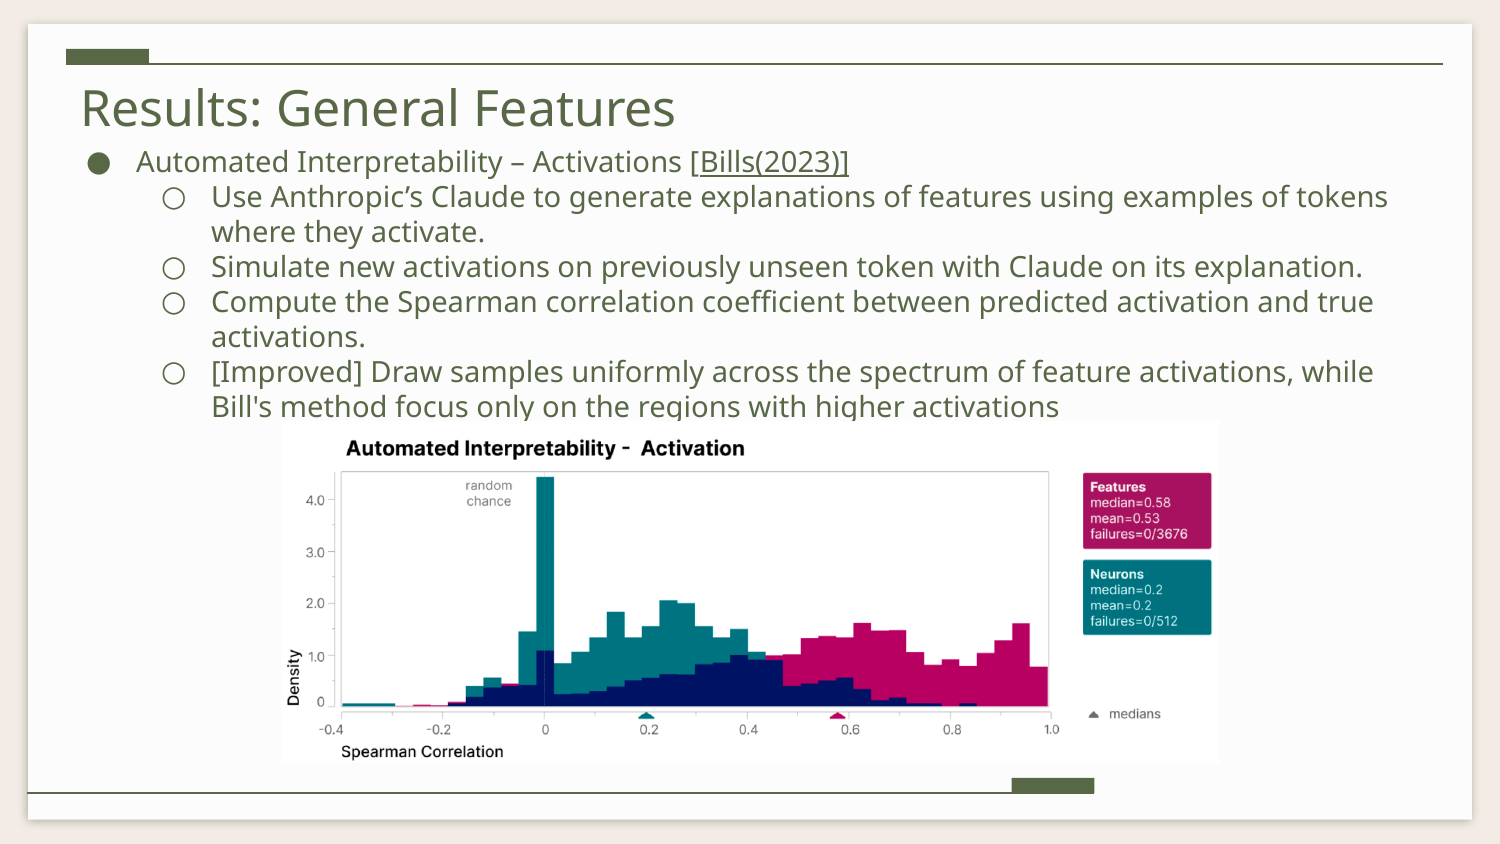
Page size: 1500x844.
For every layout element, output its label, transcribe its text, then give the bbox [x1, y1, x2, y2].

picture [281, 421, 1219, 763]
title Results: General Features [65, 61, 1330, 93]
text_box Automated Interpretability – Activations [Bills(2023)] Use Anthropic’s Claude to generate explanations of features using examples of tokens where they activate. Simulate new activations on previously unseen token with Claude on its explanation. Compute the Spearman correlation coefficient between predicted activation and true activations. [Improved] Draw samples uniformly across the spectrum of feature activations, while Bill's method focus only on the regions with higher activations [46, 93, 1423, 751]
